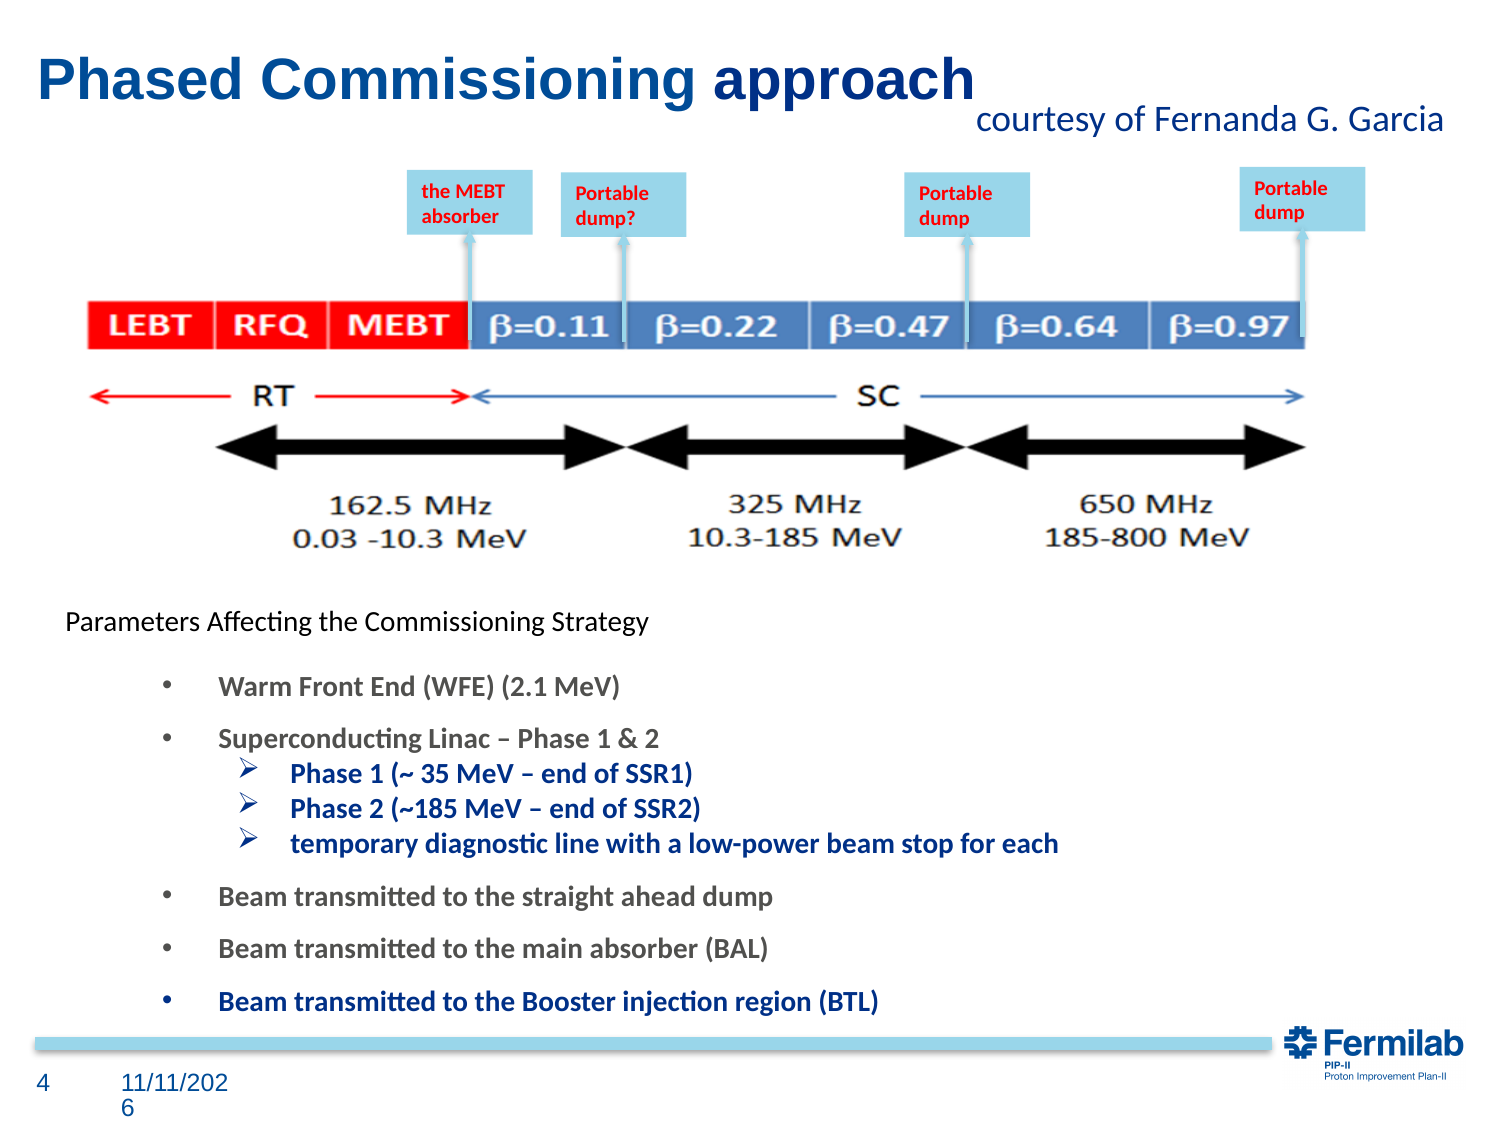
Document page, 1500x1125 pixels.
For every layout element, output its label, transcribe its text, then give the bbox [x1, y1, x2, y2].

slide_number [120, 1066, 232, 1107]
slide_number 4 [36, 1066, 105, 1106]
text_box Parameters Affecting the Commissioning Strategy [50, 595, 828, 642]
text_box Portable dump? [560, 172, 687, 237]
text_box Portable dump [1239, 166, 1366, 232]
picture [1282, 1017, 1466, 1090]
text_box courtesy of Fernanda G. Garcia [950, 73, 1460, 149]
text_box Warm Front End (WFE) (2.1 MeV) Superconducting Linac – Phase 1 & 2 Phase 1 (~ 35 MeV – end of SSR1) Phase 2 (~185 MeV – end of SSR2) temporary diagnostic line with a low-power beam stop for each Beam transmitted to the straight ahead dump Beam transmitted to the main absorber (BAL) Beam transmitted to the Booster injection region (BTL) [0, 642, 1366, 1025]
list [50, 284, 1339, 563]
text_box the MEBT absorber [406, 169, 533, 235]
title Phased Commissioning approach [37, 41, 1463, 112]
text_box Portable dump [904, 172, 1031, 237]
